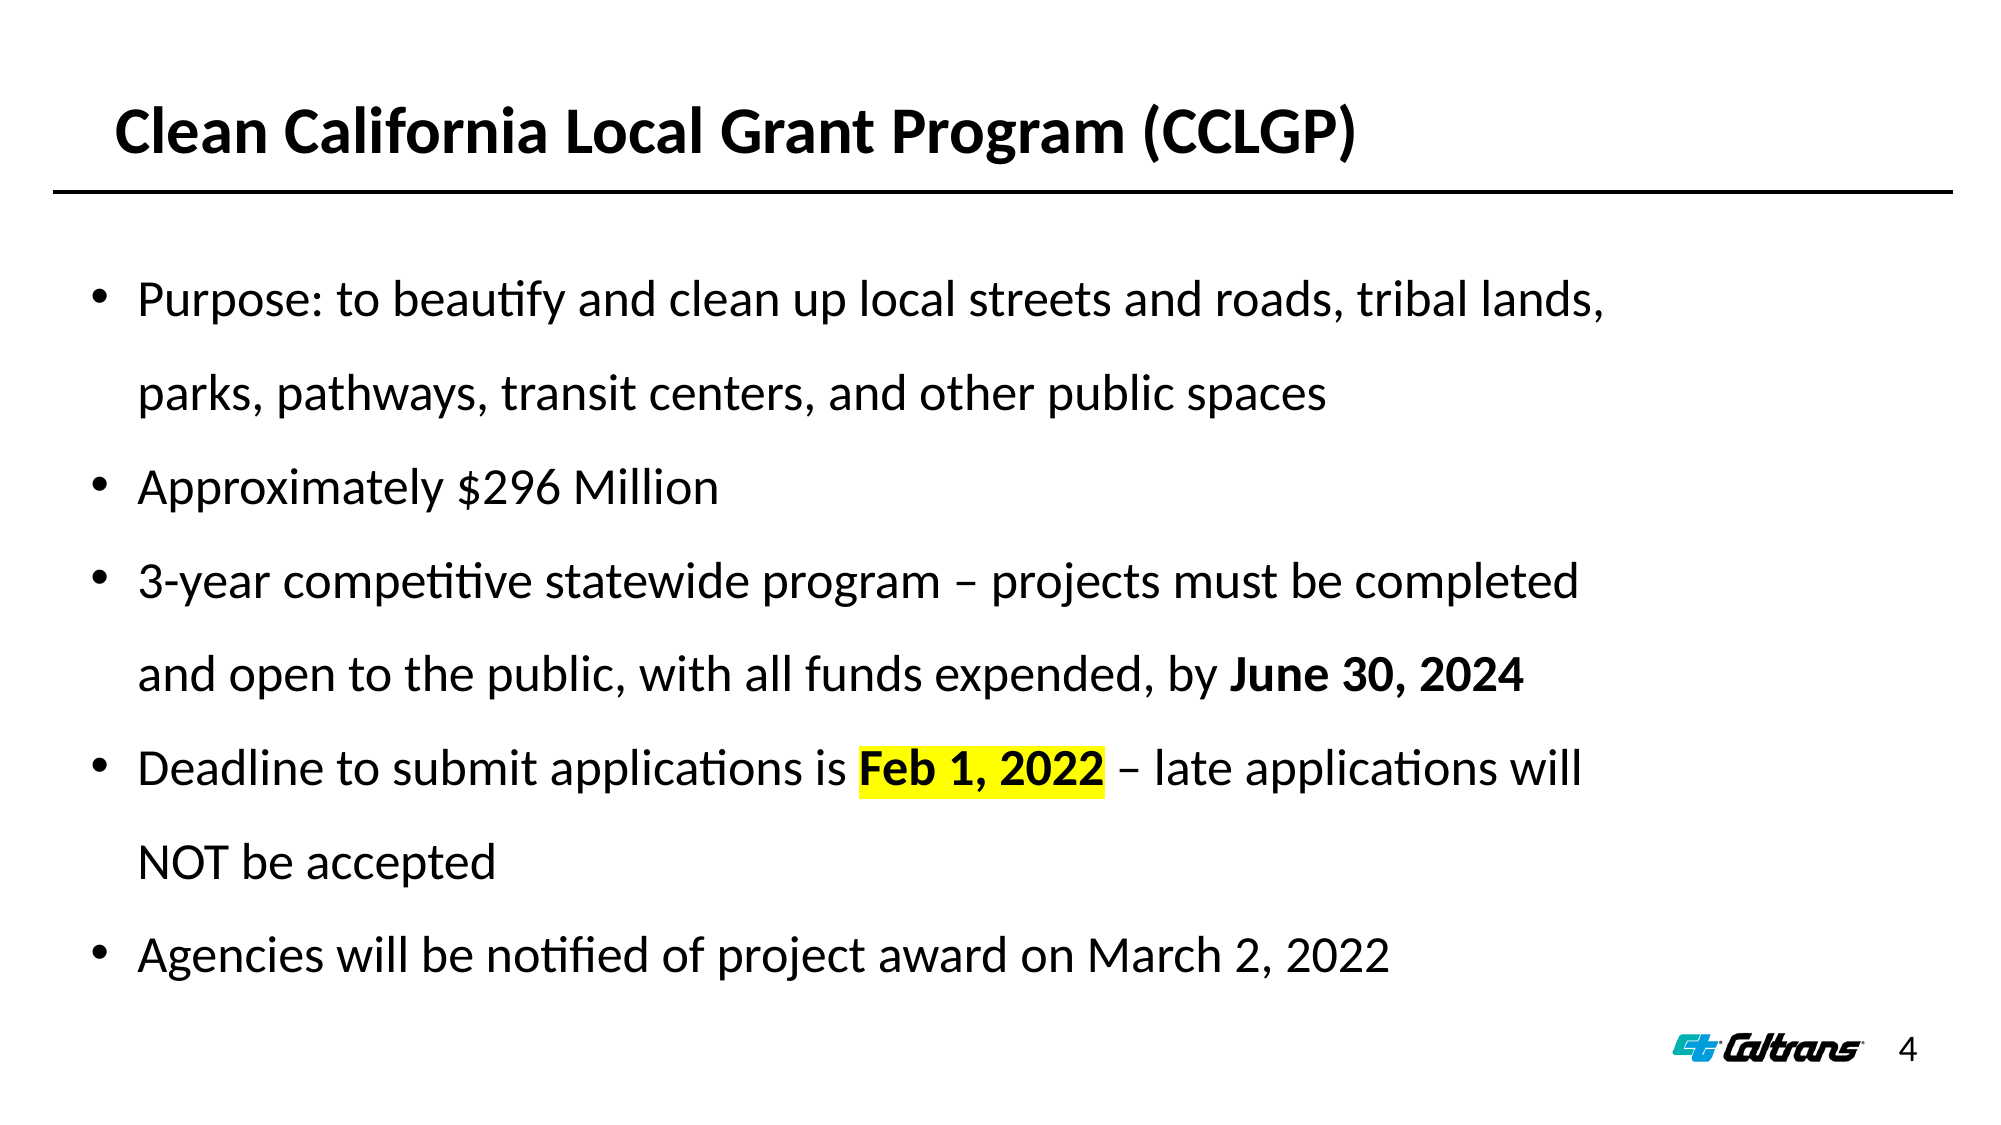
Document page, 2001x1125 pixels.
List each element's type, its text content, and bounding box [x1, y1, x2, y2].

picture [1626, 1022, 1909, 1072]
text_box Clean California Local Grant Program (CCLGP) [100, 79, 1718, 174]
text_box 4 [1883, 1016, 1933, 1077]
text_box Purpose: to beautify and clean up local streets and roads, tribal lands, parks, pathways, transit centers, and other public spaces Approximately $296 Million 3-year competitive statewide program – projects must be completed and open to the public, with all funds expended, by June 30, 2024 Deadline to submit applications is Feb 1, 2022 – late applications will NOT be accepted Agencies will be notified of project award on March 2, 2022 [75, 226, 1653, 991]
